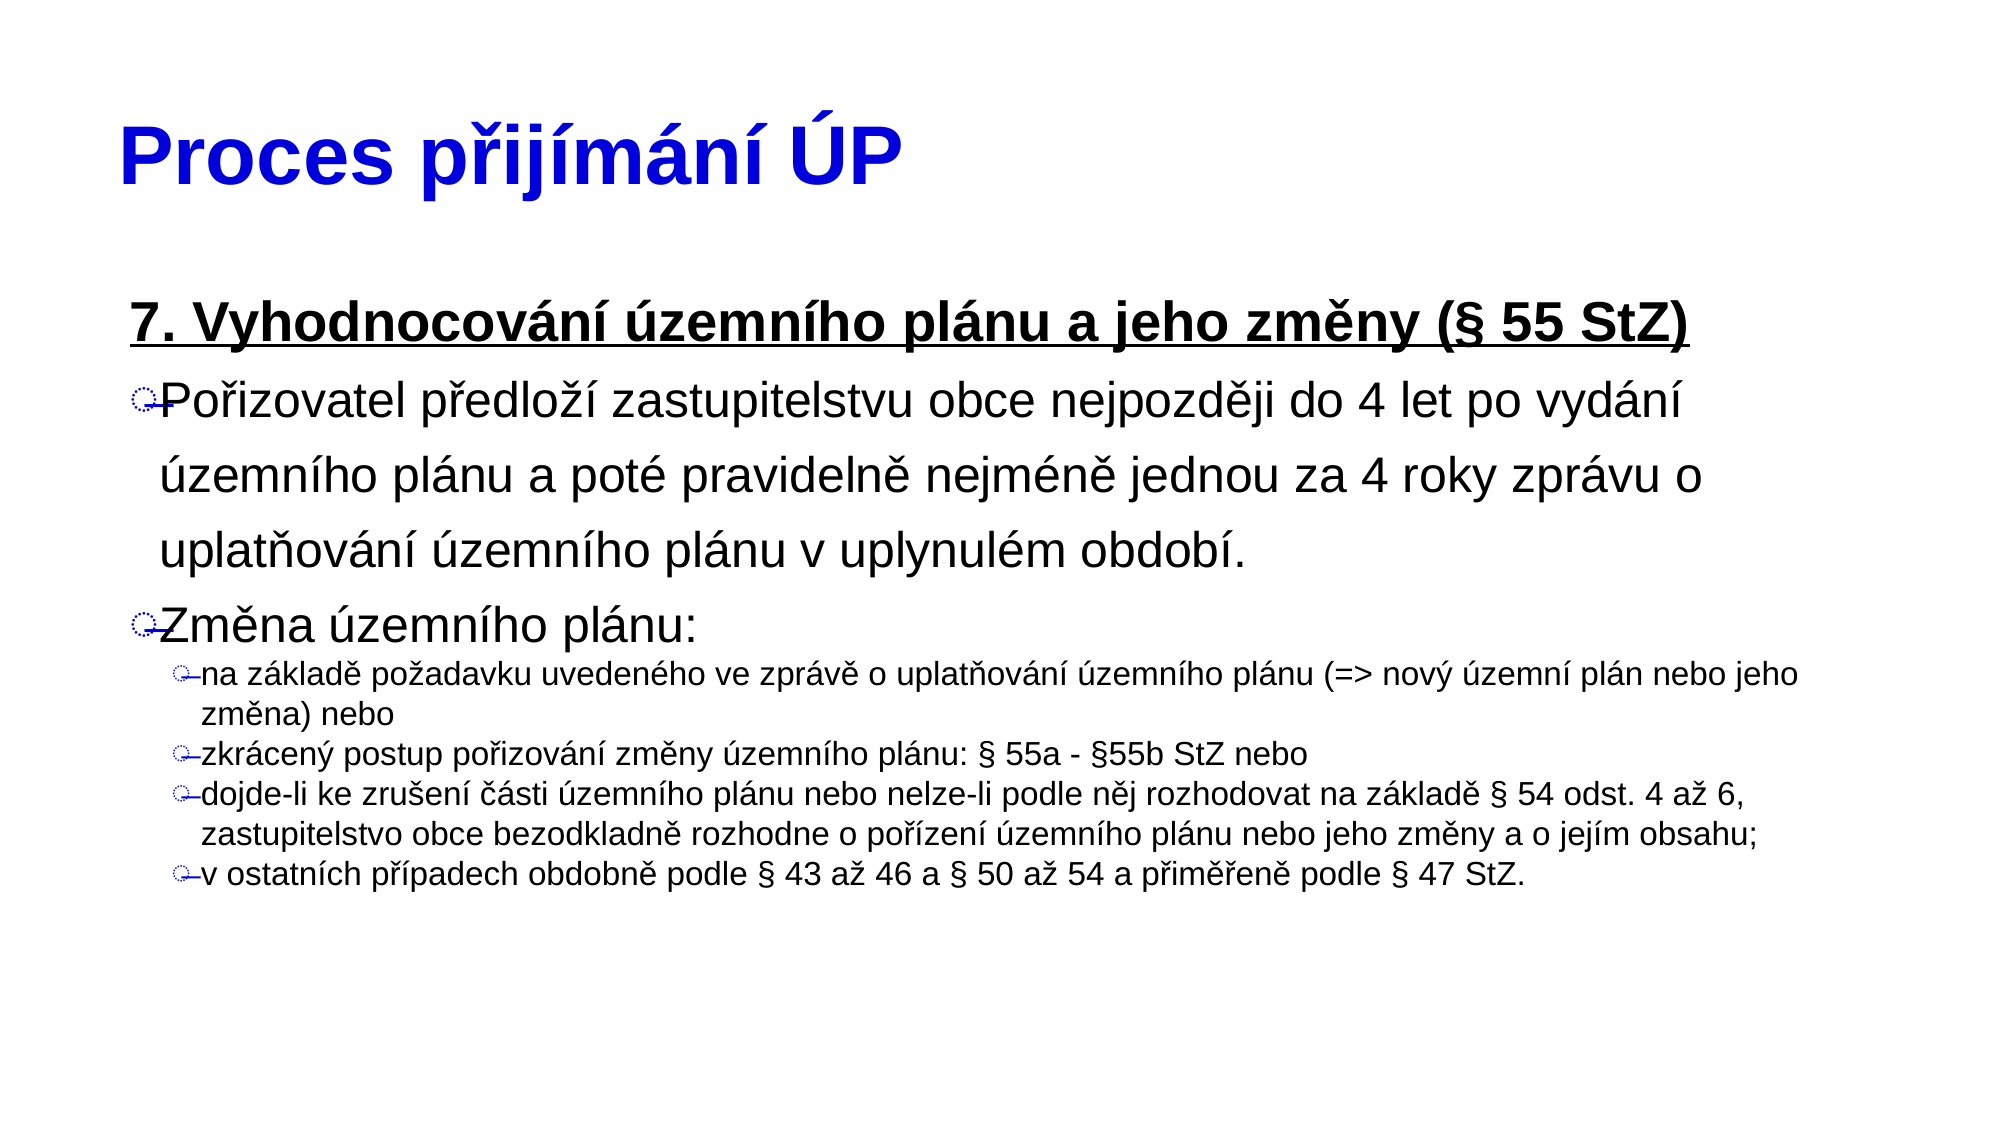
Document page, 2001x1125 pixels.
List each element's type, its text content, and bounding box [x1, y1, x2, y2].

title Proces přijímání ÚP [118, 118, 1883, 193]
list 7. Vyhodnocování územního plánu a jeho změny (§ 55 StZ) Pořizovatel předloží zastupitelstvu obce nejpozději do 4 let po vydání územního plánu a poté pravidelně nejméně jednou za 4 roky zprávu o uplatňování územního plánu v uplynulém období. Změna územního plánu: na základě požadavku uvedeného ve zprávě o uplatňování územního plánu (=> nový územní plán nebo jeho změna) nebo zkrácený postup pořizování změny územního plánu: § 55a - §55b StZ nebo dojde-li ke zrušení části územního plánu nebo nelze-li podle něj rozhodovat na základě § 54 odst. 4 až 6, zastupitelstvo obce bezodkladně rozhodne o pořízení územního plánu nebo jeho změny a o jejím obsahu; v ostatních případech obdobně podle § 43 až 46 a § 50 až 54 a přiměřeně podle § 47 StZ. [118, 277, 1883, 957]
